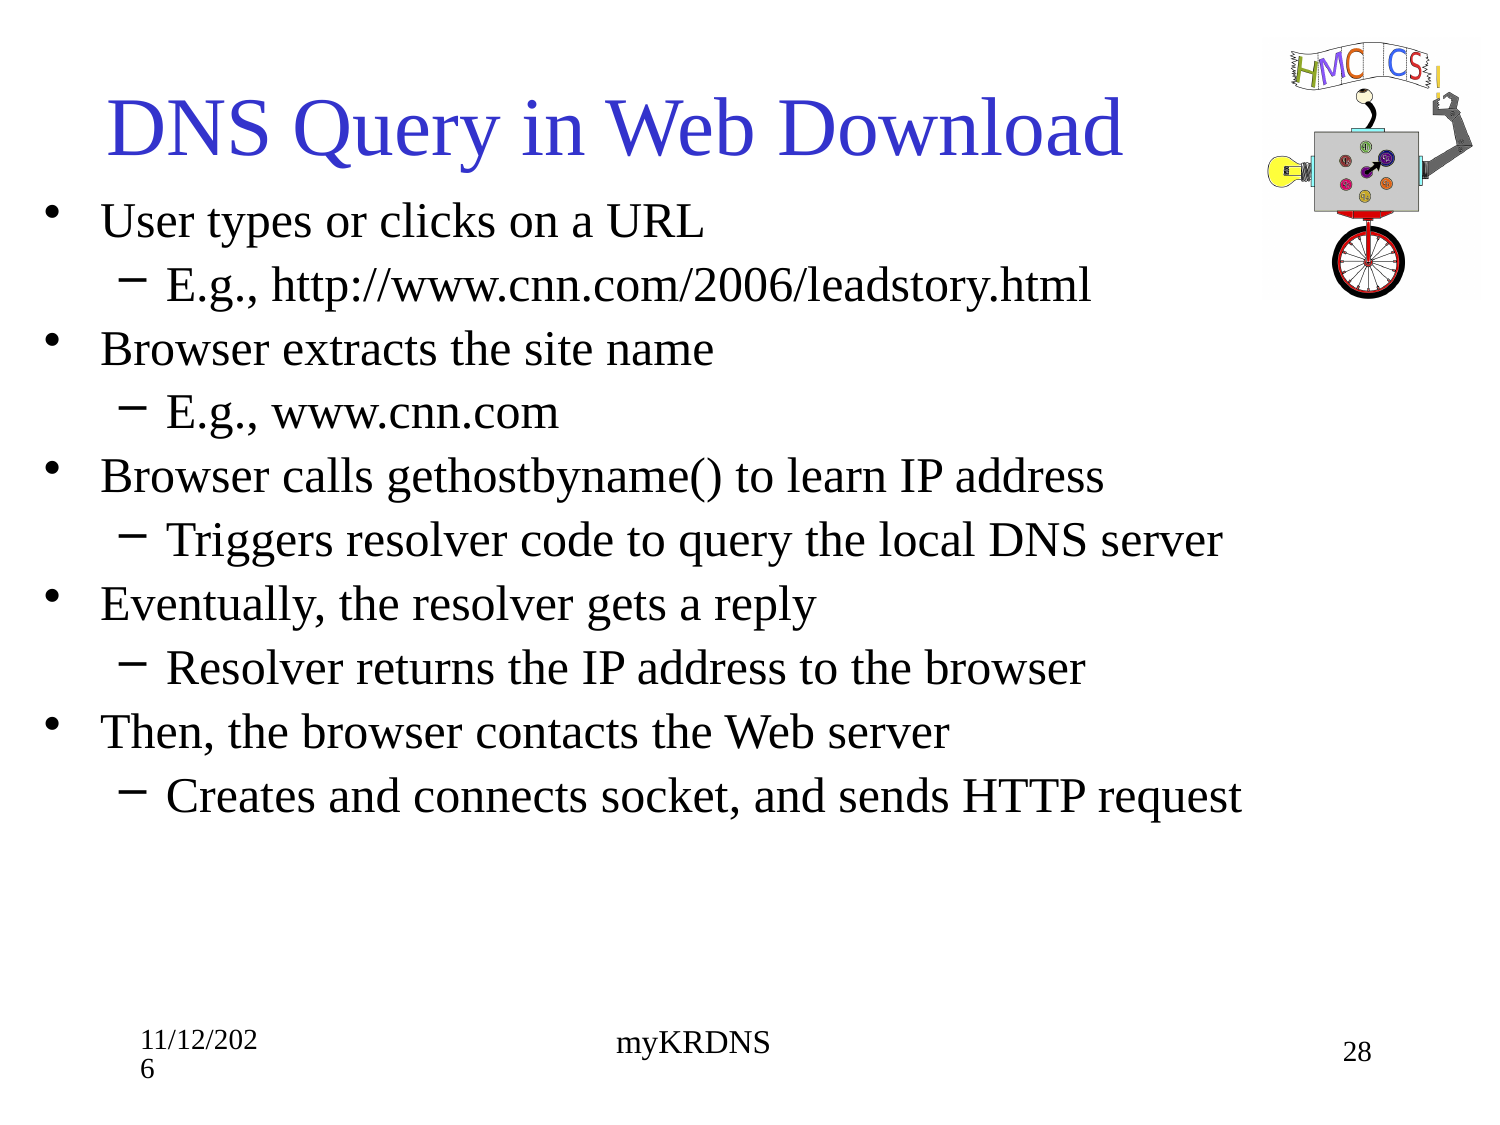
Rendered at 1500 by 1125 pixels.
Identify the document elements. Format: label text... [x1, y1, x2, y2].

list User types or clicks on a URL E.g., http://www.cnn.com/2006/leadstory.html Browser extracts the site name E.g., www.cnn.com Browser calls gethostbyname() to learn IP address Triggers resolver code to query the local DNS server Eventually, the resolver gets a reply Resolver returns the IP address to the browser Then, the browser contacts the Web server Creates and connects socket, and sends HTTP request [28, 186, 1415, 1001]
picture [1262, 37, 1481, 300]
title DNS Query in Web Download [37, 26, 1214, 186]
slide_number 28 [1074, 1025, 1388, 1100]
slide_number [125, 1012, 288, 1063]
